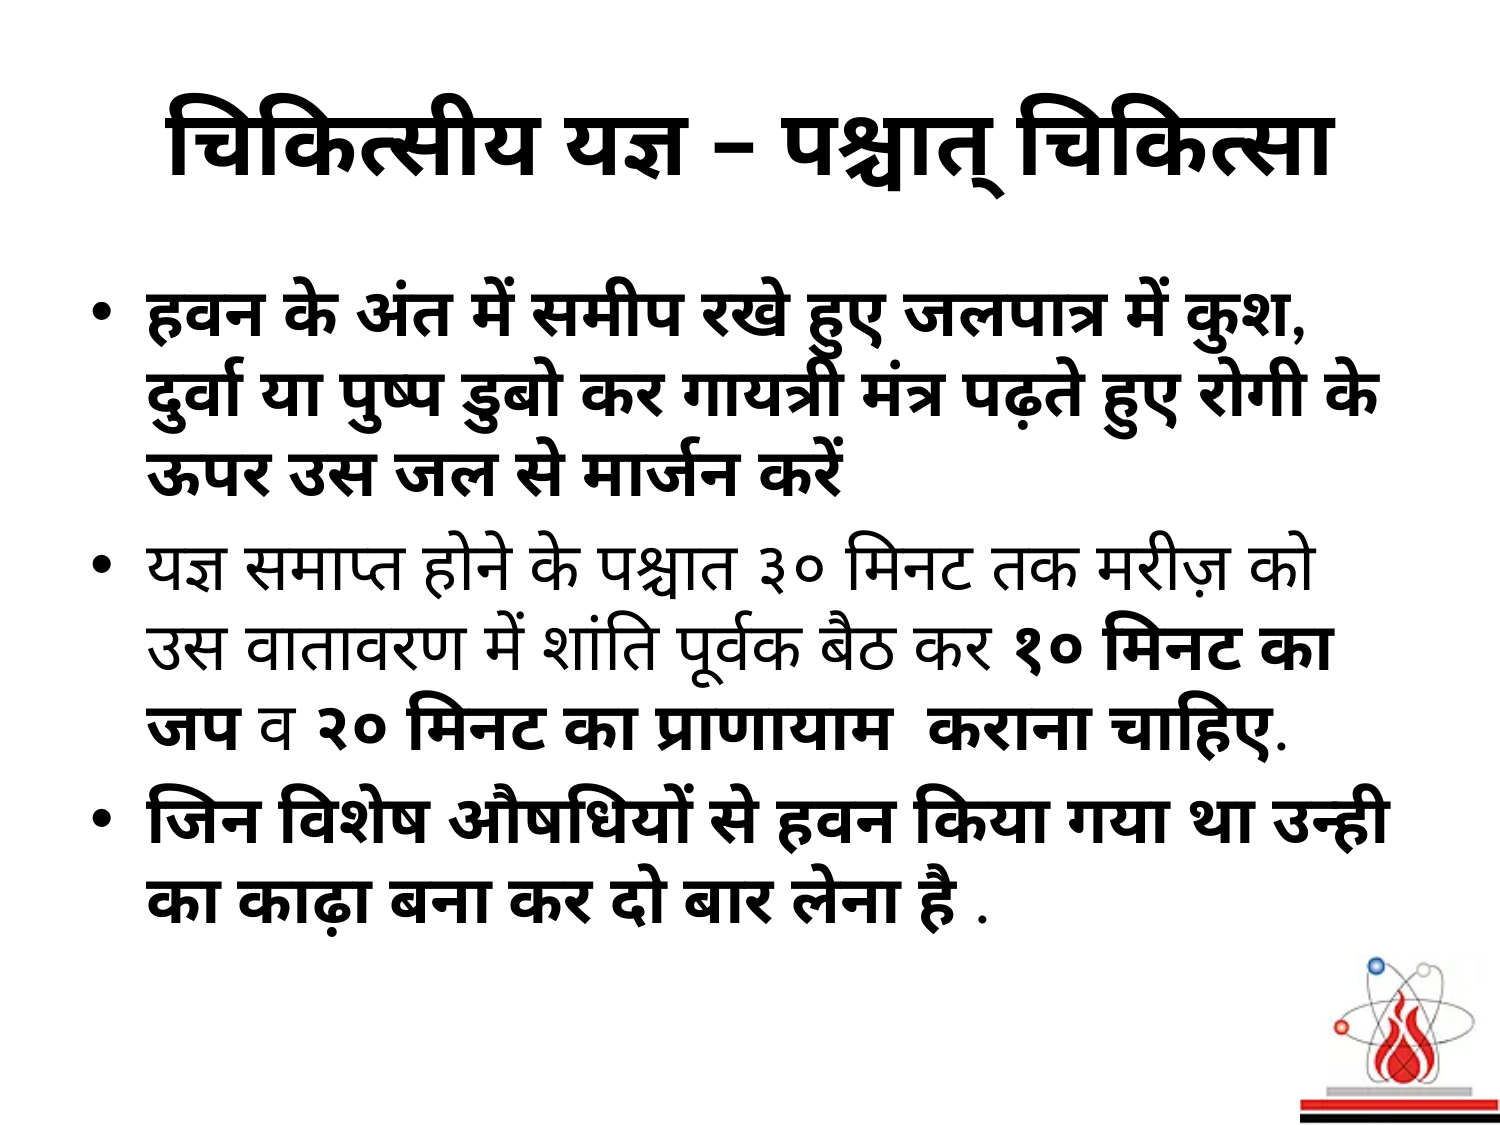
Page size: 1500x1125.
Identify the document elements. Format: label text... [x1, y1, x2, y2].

picture [1300, 955, 1500, 1125]
list हवन के अंत में समीप रखे हुए जलपात्र में कुश, दुर्वा या पुष्प डुबो कर गायत्री मंत्र पढ़ते हुए रोगी के ऊपर उस जल से मार्जन करें यज्ञ समाप्त होने के पश्चात ३० मिनट तक मरीज़ को उस वातावरण में शांति पूर्वक बैठ कर १० मिनट का जप व २० मिनट का प्राणायाम कराना चाहिए. जिन विशेष औषधियों से हवन किया गया था उन्ही का काढ़ा बना कर दो बार लेना है . [75, 262, 1425, 1005]
title चिकित्सीय यज्ञ – पश्चात् चिकित्सा [75, 45, 1425, 233]
